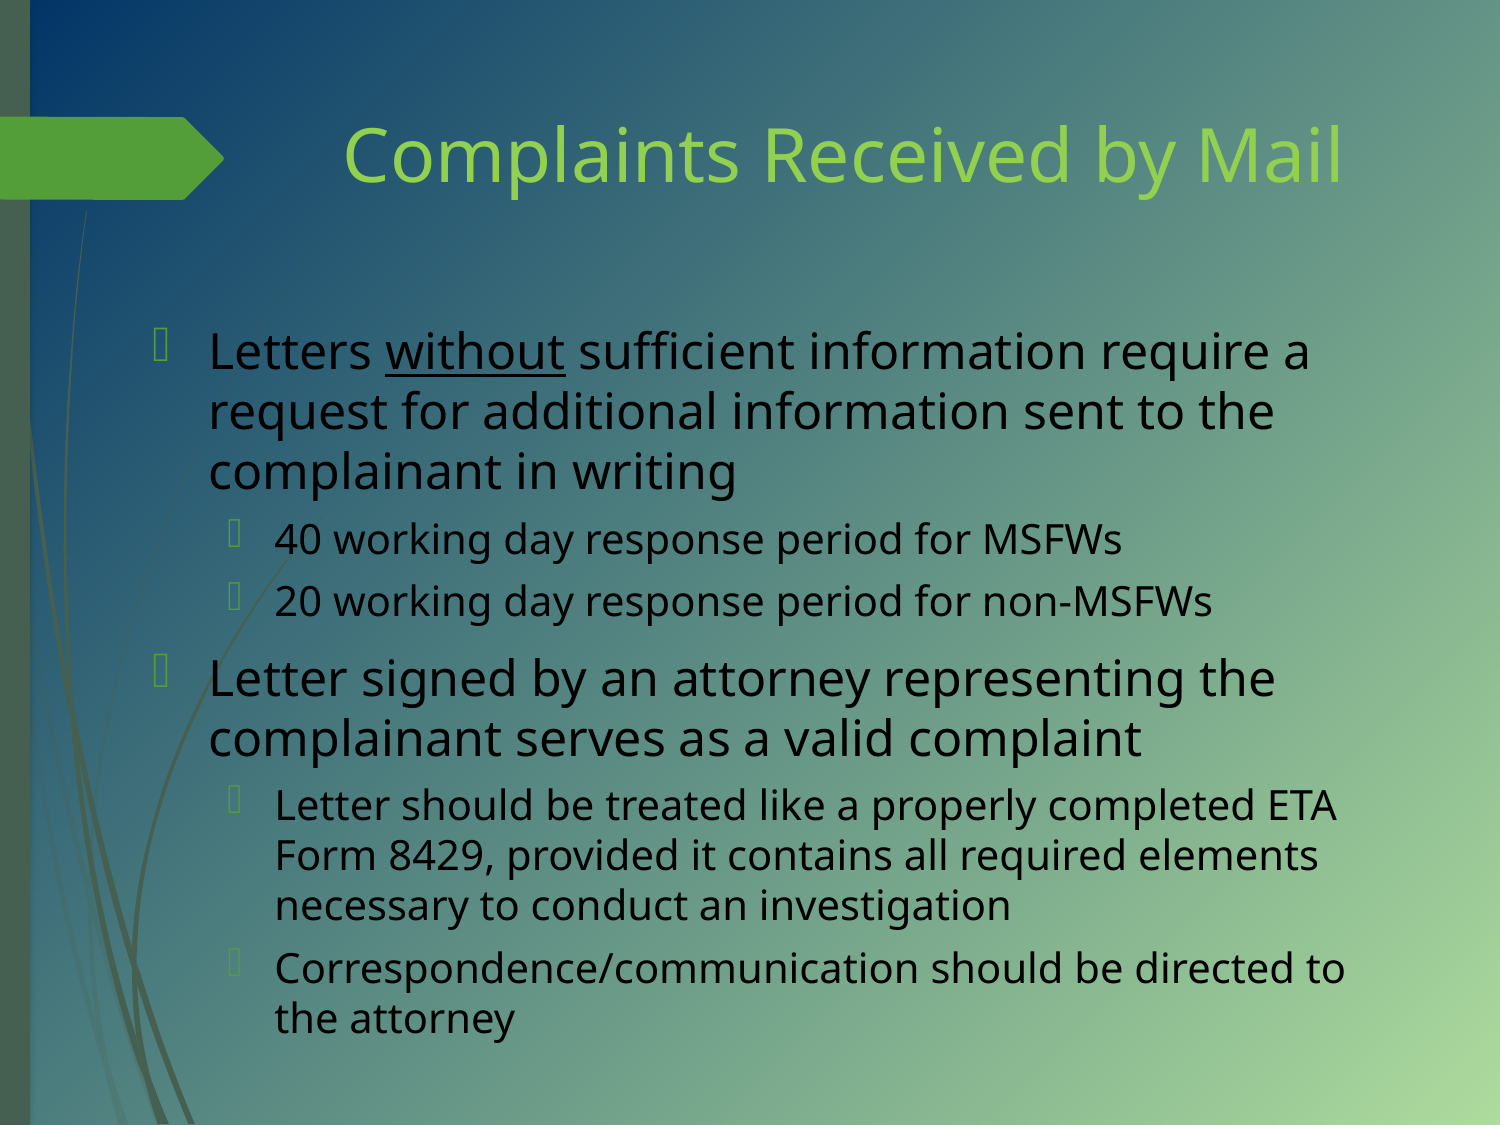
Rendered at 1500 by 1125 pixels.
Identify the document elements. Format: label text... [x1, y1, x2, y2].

title Complaints Received by Mail [200, 99, 1488, 225]
list Letters without sufficient information require a request for additional information sent to the complainant in writing 40 working day response period for MSFWs 20 working day response period for non-MSFWs Letter signed by an attorney representing the complainant serves as a valid complaint Letter should be treated like a properly completed ETA Form 8429, provided it contains all required elements necessary to conduct an investigation Correspondence/communication should be directed to the attorney [137, 312, 1413, 1125]
